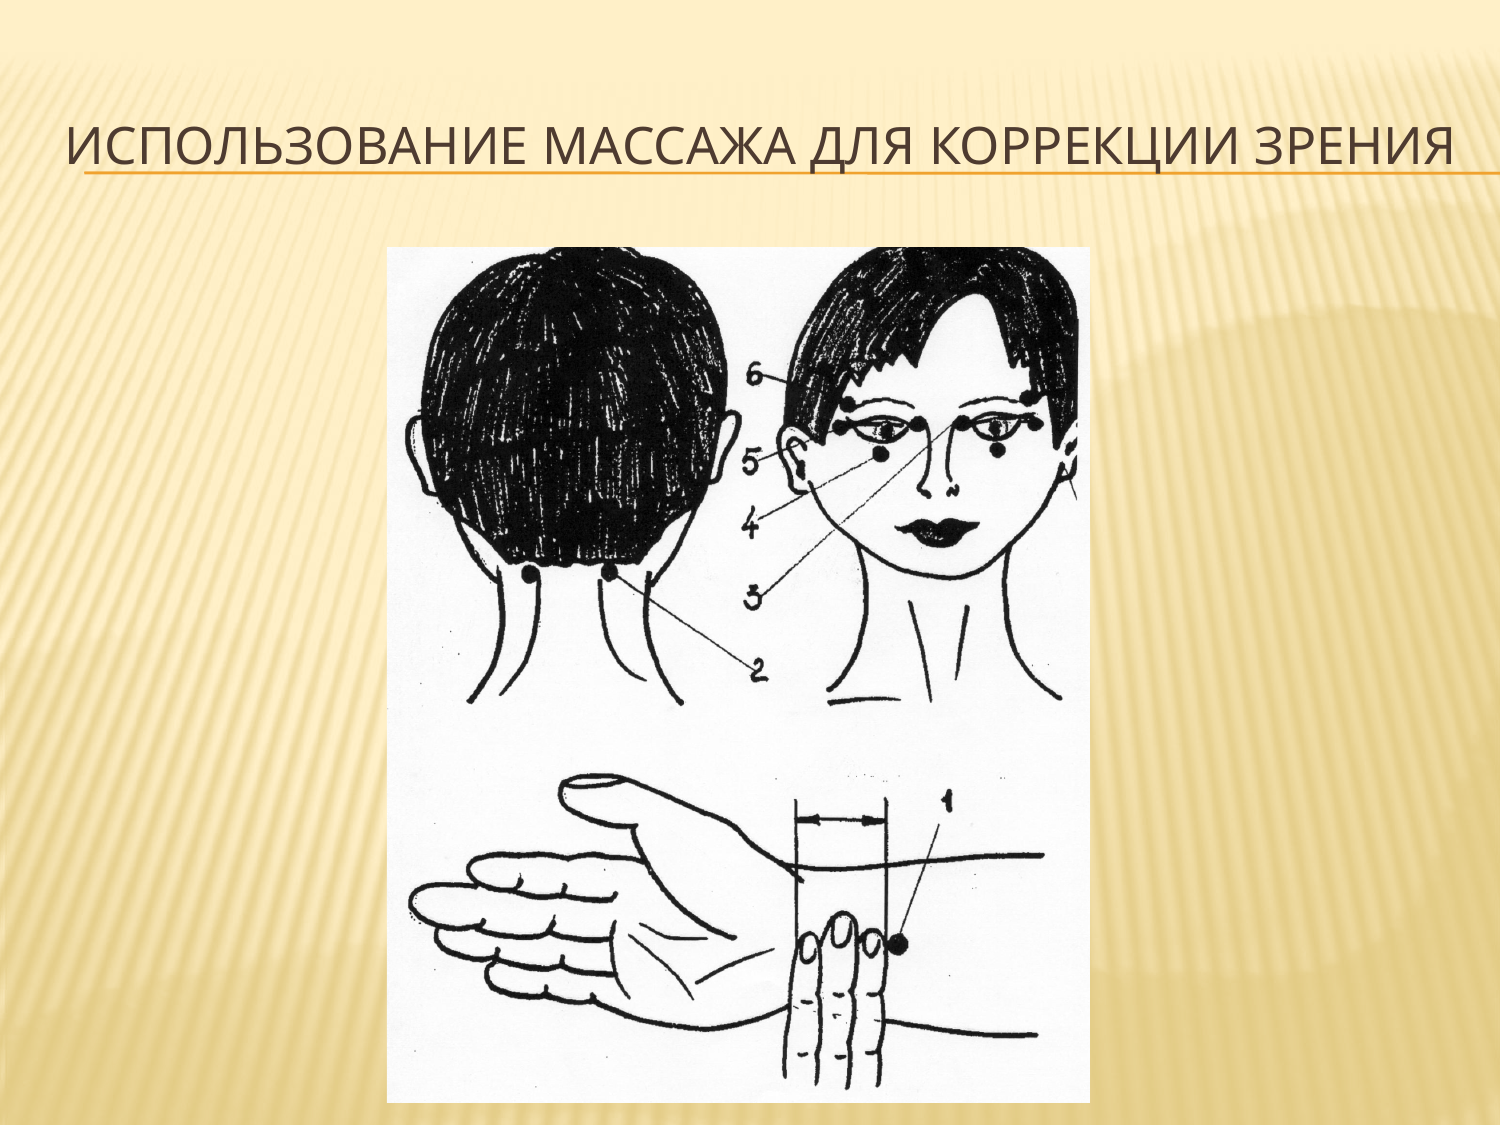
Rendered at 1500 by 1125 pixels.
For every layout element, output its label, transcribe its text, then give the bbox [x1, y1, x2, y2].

picture [386, 245, 1091, 1103]
title Использование массажа для коррекции зрения [50, 75, 1475, 213]
